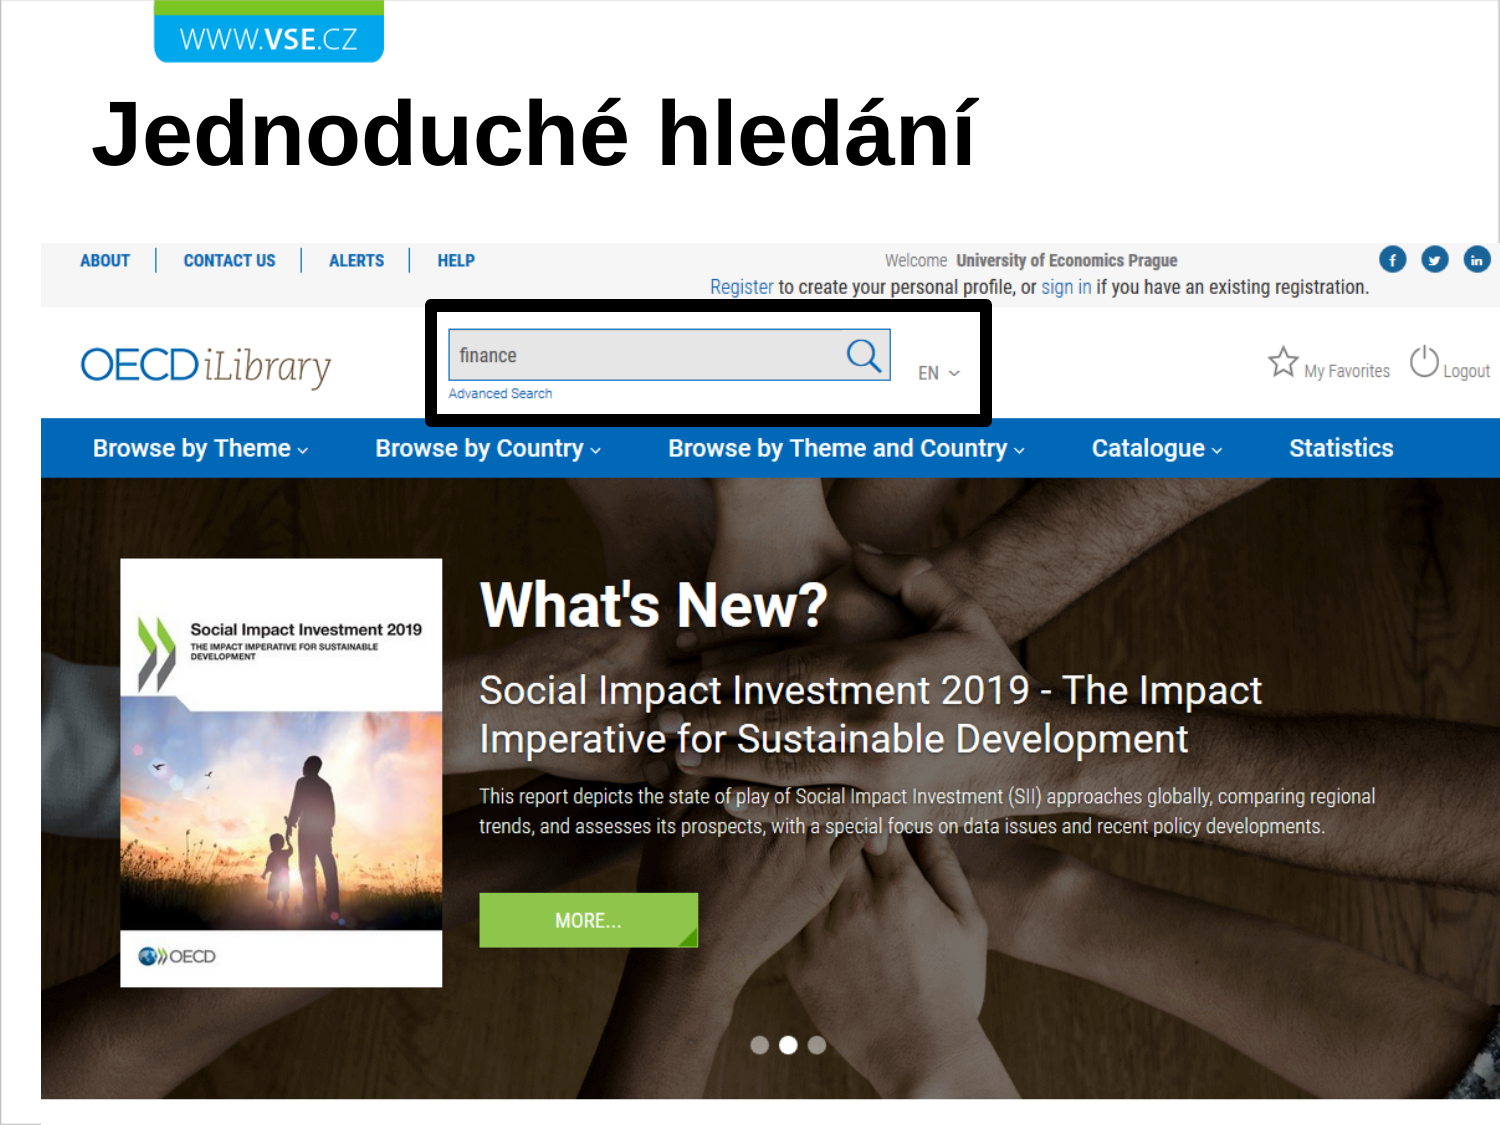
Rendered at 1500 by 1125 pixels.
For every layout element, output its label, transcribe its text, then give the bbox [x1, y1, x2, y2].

picture [0, 0, 1500, 1125]
title Jednoduché hledání [76, 66, 1412, 241]
